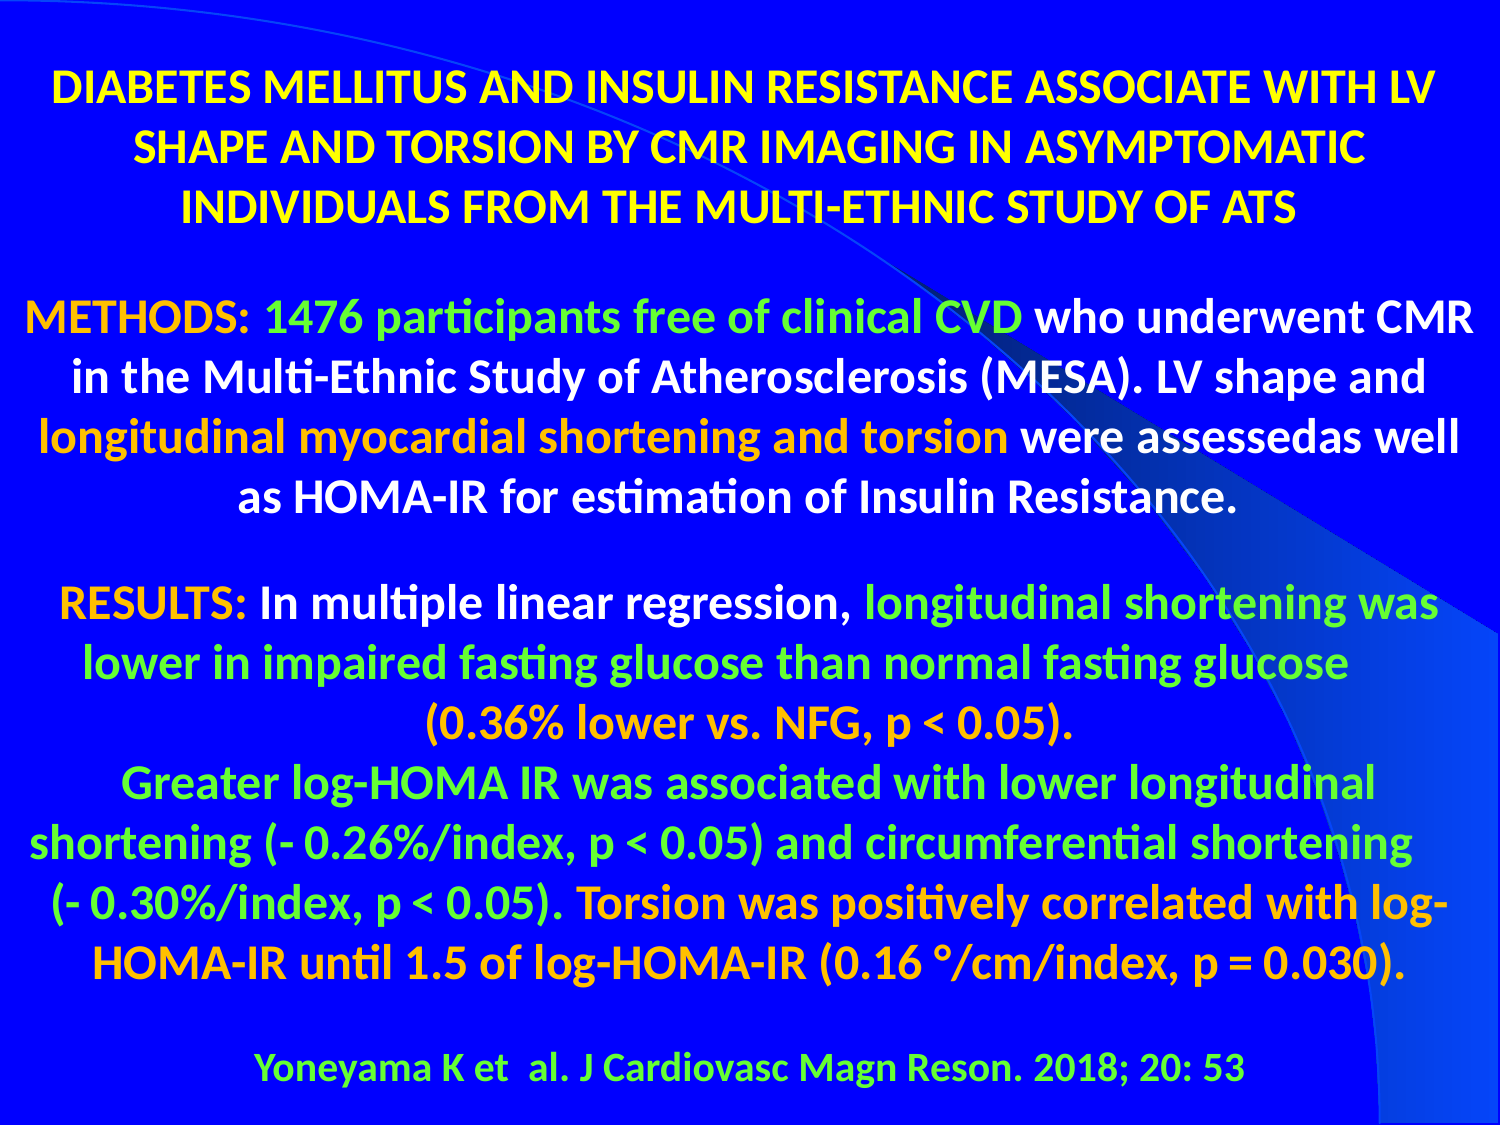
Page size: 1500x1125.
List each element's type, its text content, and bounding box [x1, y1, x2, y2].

text_box RESULTS: In multiple linear regression, longitudinal shortening was lower in impaired fasting glucose than normal fasting glucose (0.36% lower vs. NFG, p < 0.05). Greater log-HOMA IR was associated with lower longitudinal shortening (- 0.26%/index, p < 0.05) and circumferential shortening (- 0.30%/index, p < 0.05). Torsion was positively correlated with log-HOMA-IR until 1.5 of log-HOMA-IR (0.16 °/cm/index, p = 0.030). Yoneyama K et al. J Cardiovasc Magn Reson. 2018; 20: 53 [0, 562, 1500, 1125]
text_box Diabetes mellitus and insulin resistance associate with lV shape and torsion by cMR imaging in asymptomatic individuals from the multi-ethnic study of aTS METHODS: 1476 participants free of clinical CVD who underwent CMR in the Multi-Ethnic Study of Atherosclerosis (MESA). LV shape and longitudinal myocardial shortening and torsion were assessedas well as HOMA-IR for estimation of Insulin Resistance. [0, 0, 1500, 531]
